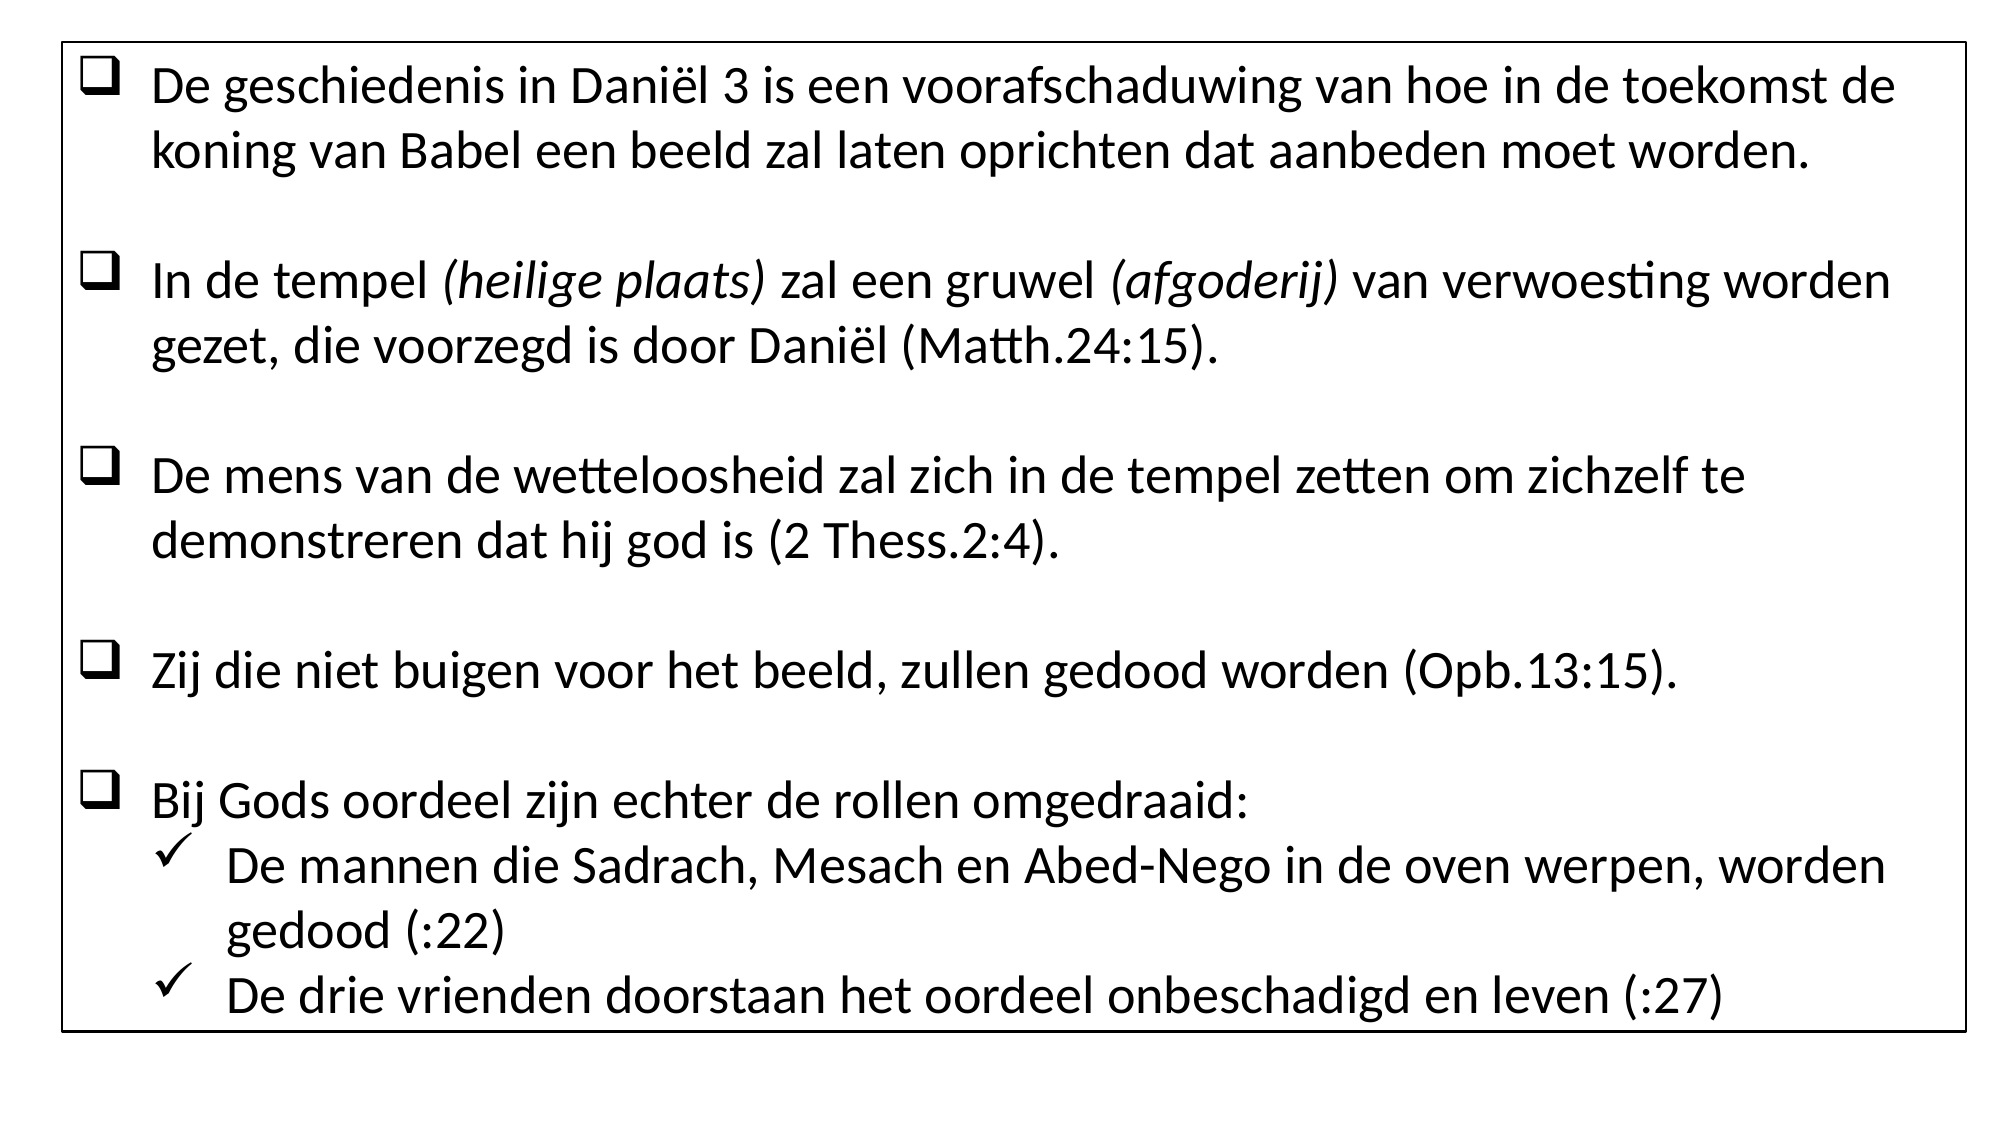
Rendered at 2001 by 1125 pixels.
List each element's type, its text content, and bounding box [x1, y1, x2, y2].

text_box De geschiedenis in Daniël 3 is een voorafschaduwing van hoe in de toekomst de koning van Babel een beeld zal laten oprichten dat aanbeden moet worden. In de tempel (heilige plaats) zal een gruwel (afgoderij) van verwoesting worden gezet, die voorzegd is door Daniël (Matth.24:15). De mens van de wetteloosheid zal zich in de tempel zetten om zichzelf te demonstreren dat hij god is (2 Thess.2:4). Zij die niet buigen voor het beeld, zullen gedood worden (Opb.13:15). Bij Gods oordeel zijn echter de rollen omgedraaid: De mannen die Sadrach, Mesach en Abed-Nego in de oven werpen, worden gedood (:22) De drie vrienden doorstaan het oordeel onbeschadigd en leven (:27) [61, 42, 1966, 1032]
